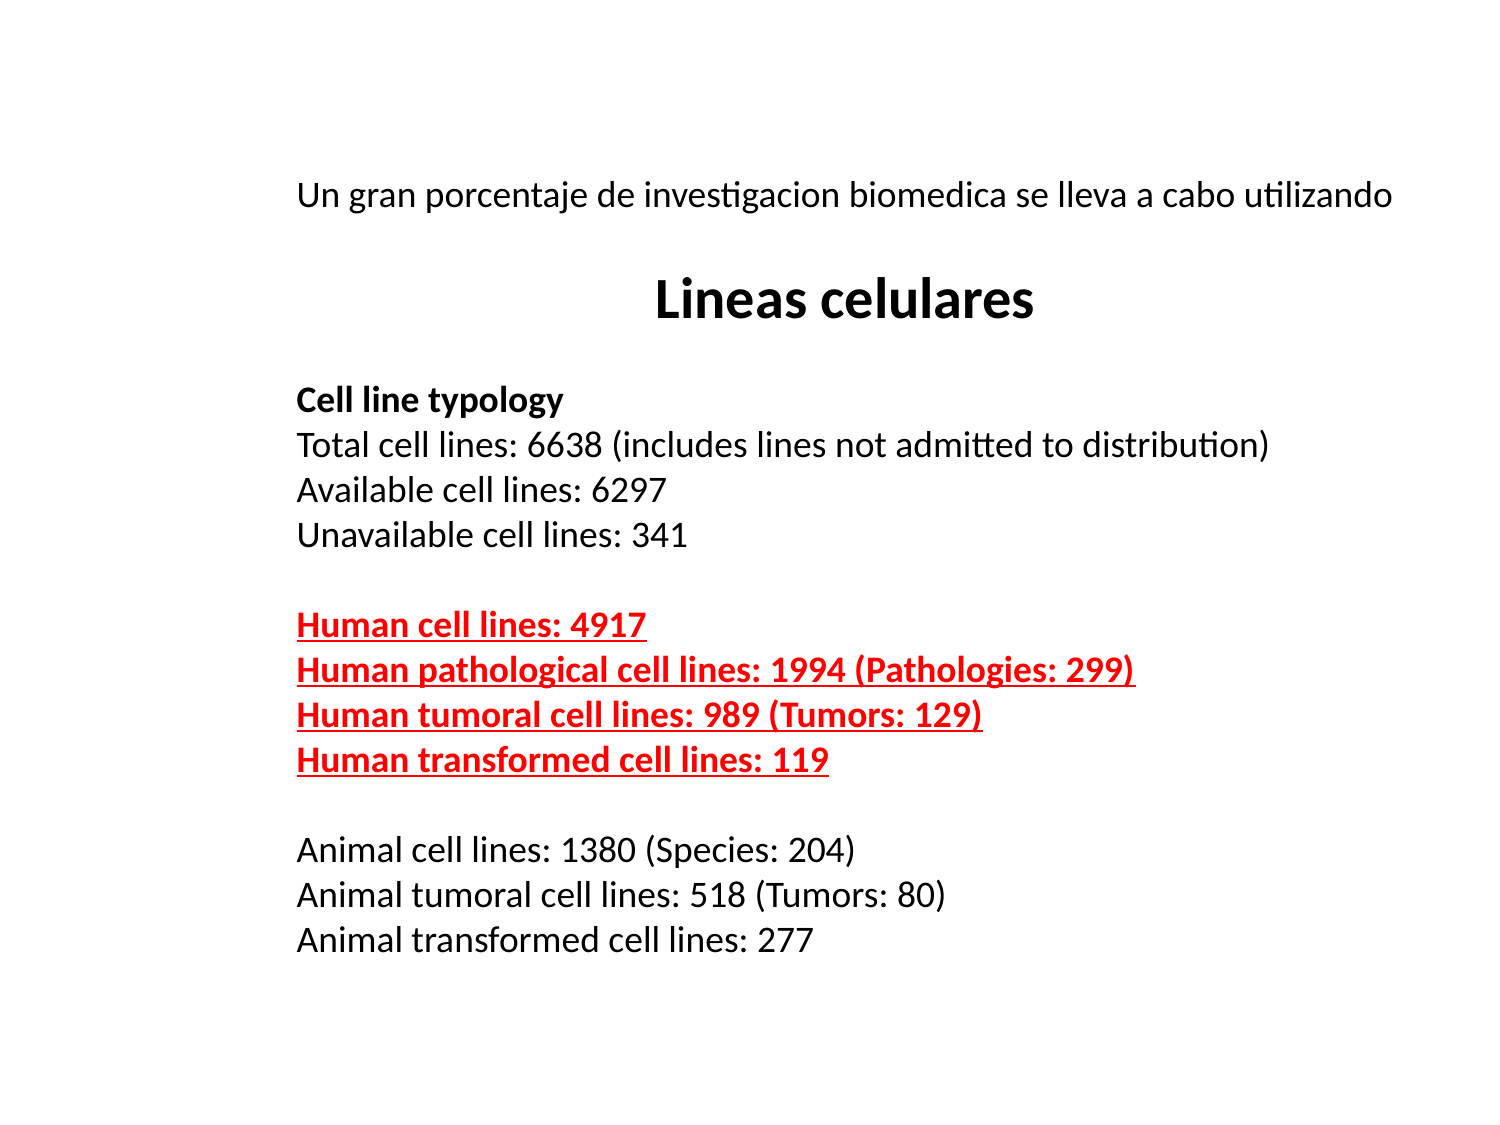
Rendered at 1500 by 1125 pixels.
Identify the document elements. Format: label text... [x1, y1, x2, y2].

text_box Un gran porcentaje de investigacion biomedica se lleva a cabo utilizando Lineas celulares Cell line typology Total cell lines: 6638 (includes lines not admitted to distribution) Available cell lines: 6297 Unavailable cell lines: 341 Human cell lines: 4917 Human pathological cell lines: 1994 (Pathologies: 299) Human tumoral cell lines: 989 (Tumors: 129) Human transformed cell lines: 119 Animal cell lines: 1380 (Species: 204) Animal tumoral cell lines: 518 (Tumors: 80) Animal transformed cell lines: 277 [281, 162, 1410, 968]
